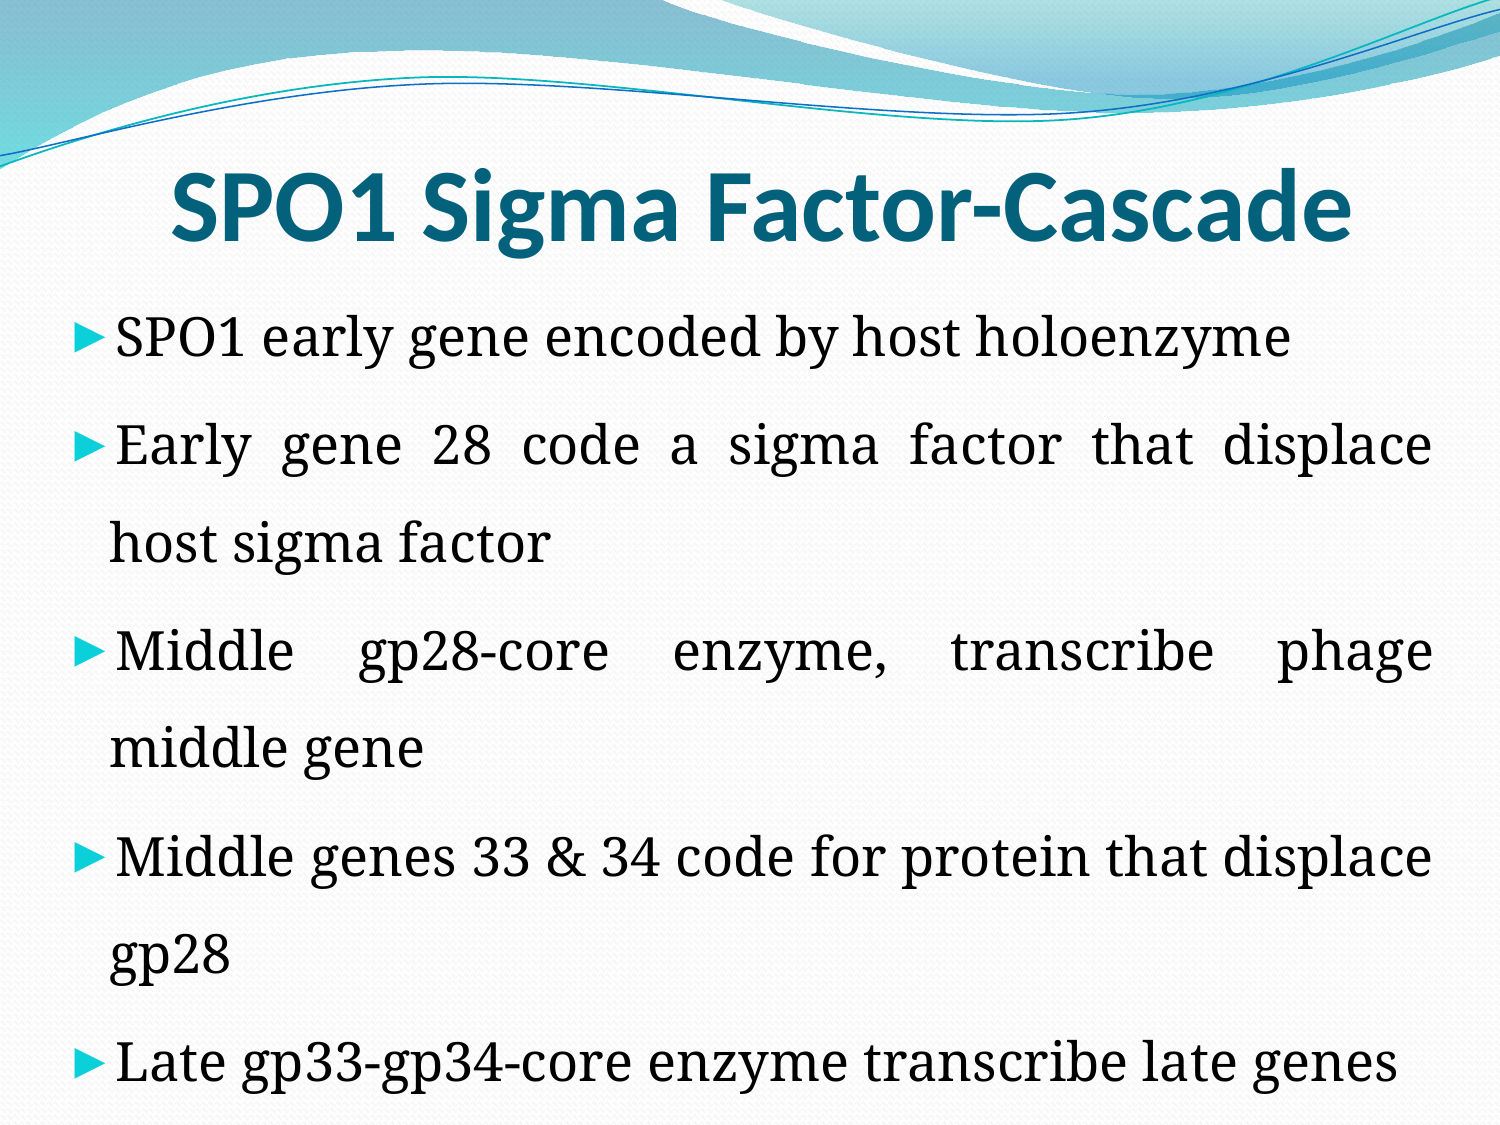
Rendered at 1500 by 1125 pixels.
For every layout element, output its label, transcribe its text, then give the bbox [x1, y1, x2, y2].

title SPO1 Sigma Factor-Cascade [87, 74, 1438, 262]
list SPO1 early gene encoded by host holoenzyme Early gene 28 code a sigma factor that displace host sigma factor Middle gp28-core enzyme, transcribe phage middle gene Middle genes 33 & 34 code for protein that displace gp28 Late gp33-gp34-core enzyme transcribe late genes [49, 262, 1451, 1125]
